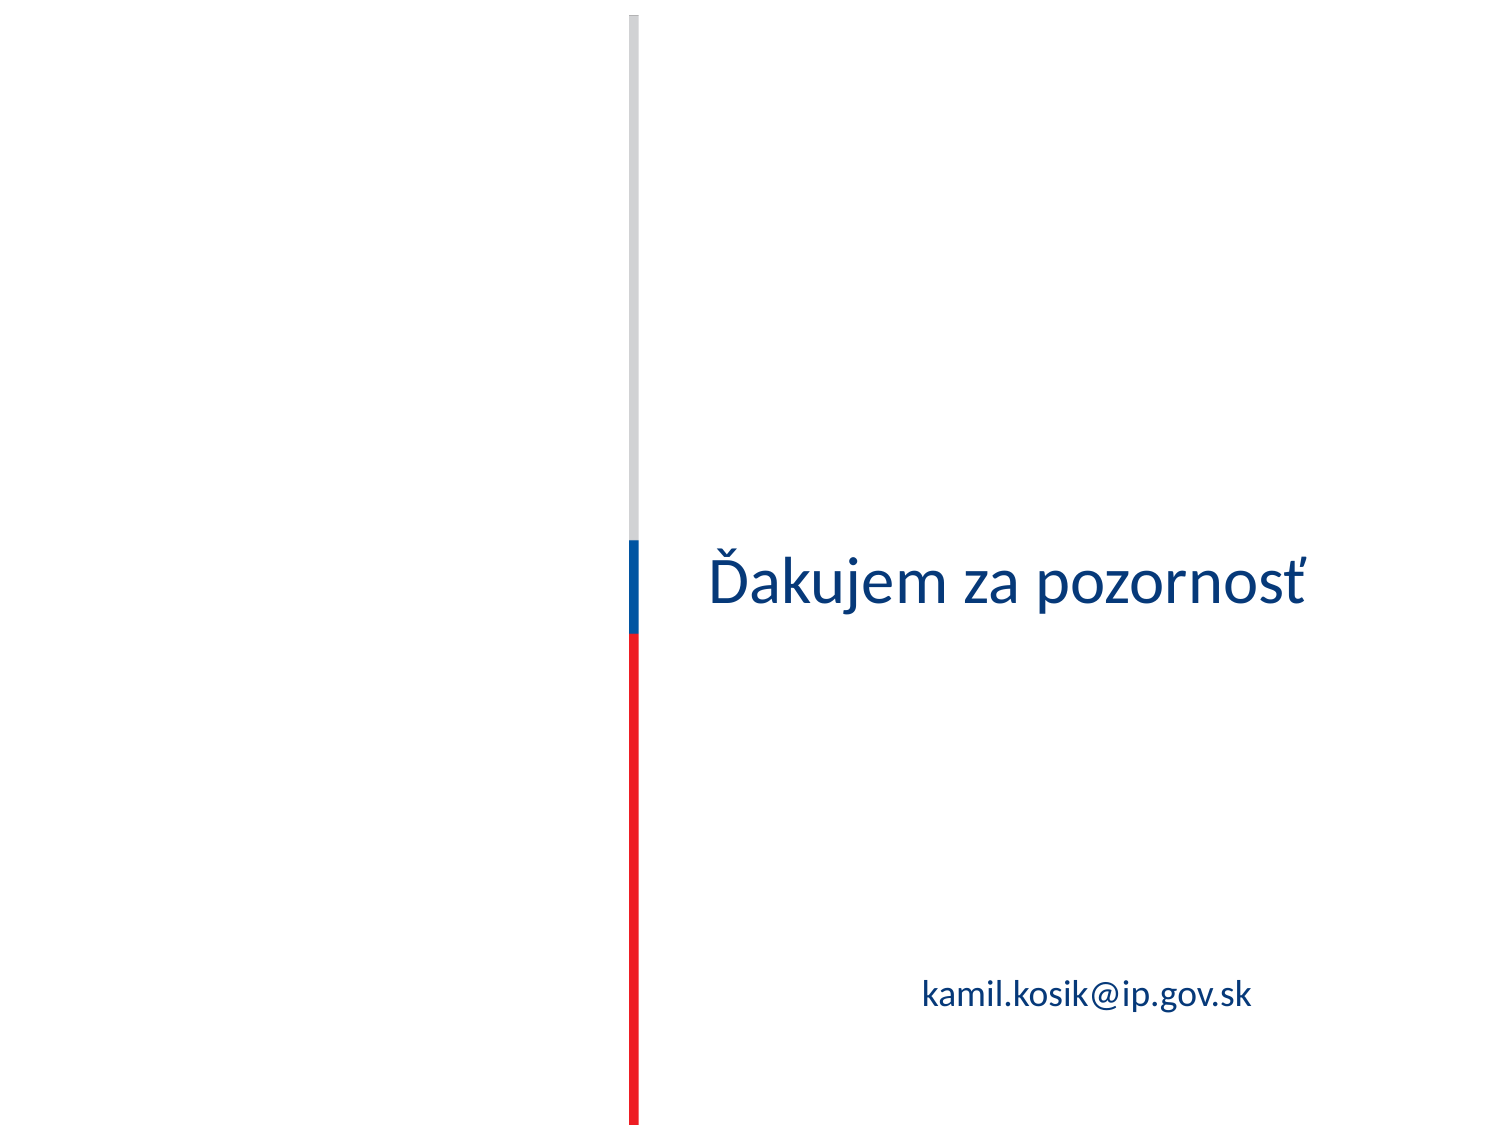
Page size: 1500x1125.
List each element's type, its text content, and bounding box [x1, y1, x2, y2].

picture [628, 14, 639, 1125]
text_box kamil.kosik@ip.gov.sk [907, 961, 1362, 1022]
title Ďakujem za pozornosť [693, 441, 1460, 713]
